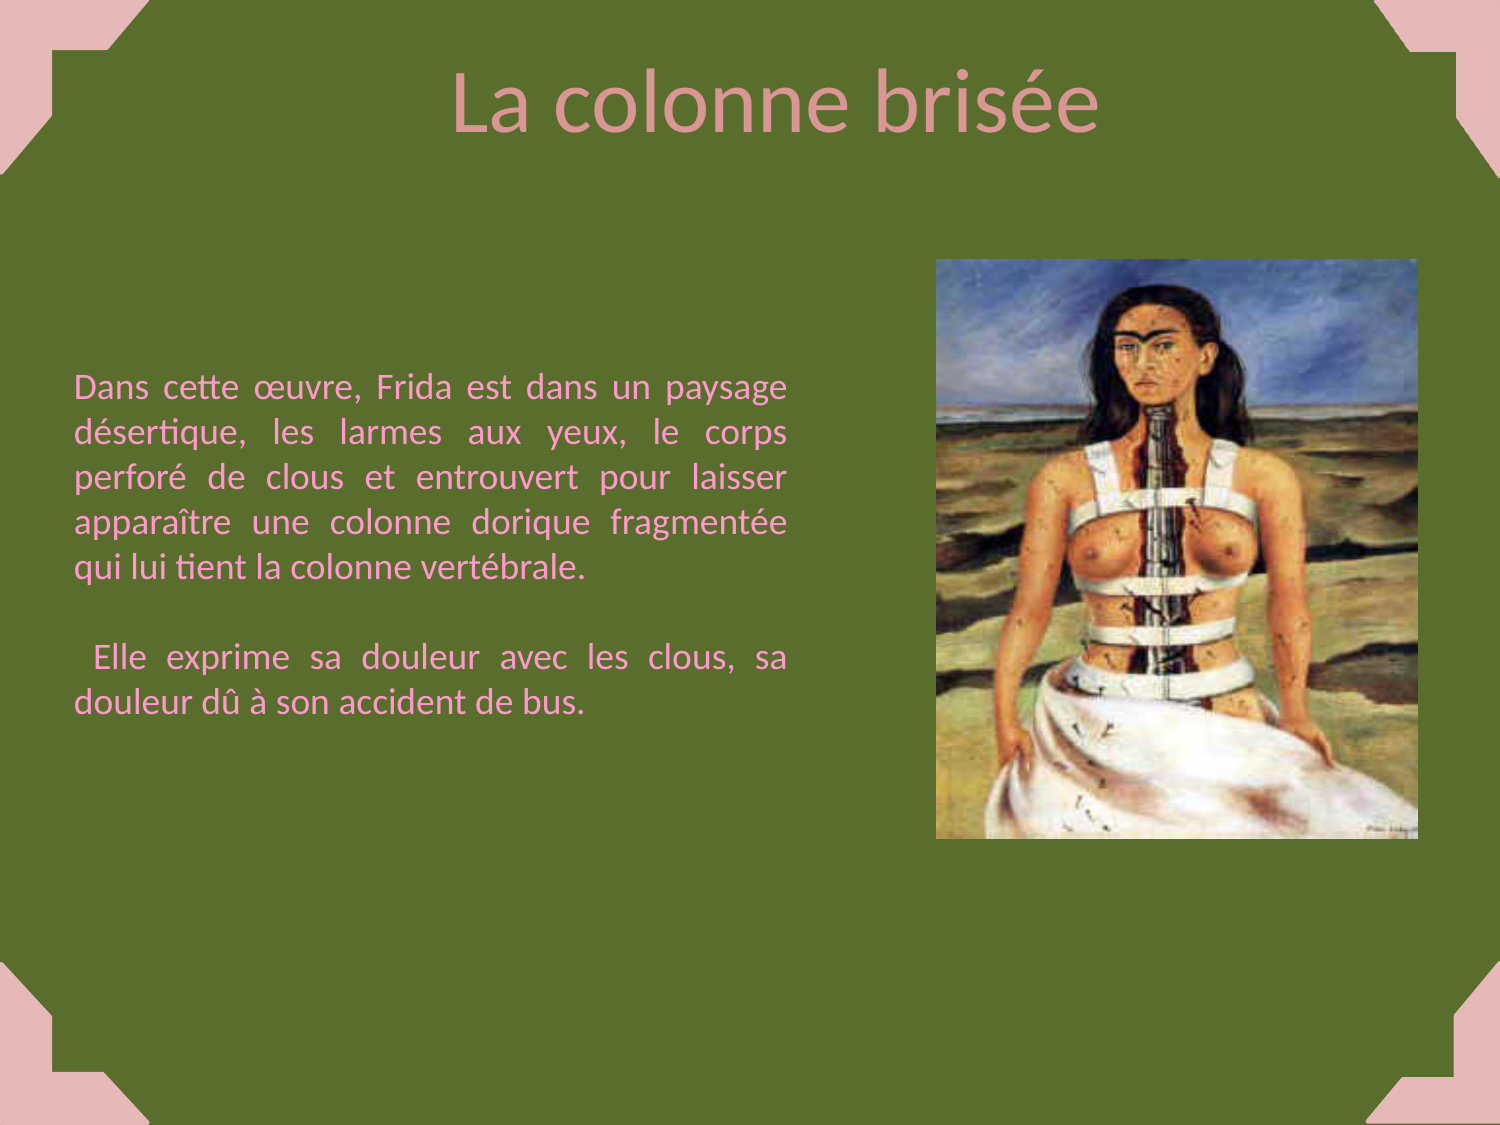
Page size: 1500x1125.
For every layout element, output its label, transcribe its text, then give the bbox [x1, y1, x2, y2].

picture [1374, 0, 1500, 179]
text_box Dans cette œuvre, Frida est dans un paysage désertique, les larmes aux yeux, le corps perforé de clous et entrouvert pour laisser apparaître une colonne dorique fragmentée qui lui tient la colonne vertébrale. Elle exprime sa douleur avec les clous, sa douleur dû à son accident de bus. [59, 354, 804, 756]
text_box [1367, 962, 1500, 1122]
text_box [1, 963, 148, 1123]
text_box [1, 0, 147, 173]
text_box La colonne brisée [90, 12, 1369, 178]
picture [936, 259, 1418, 839]
